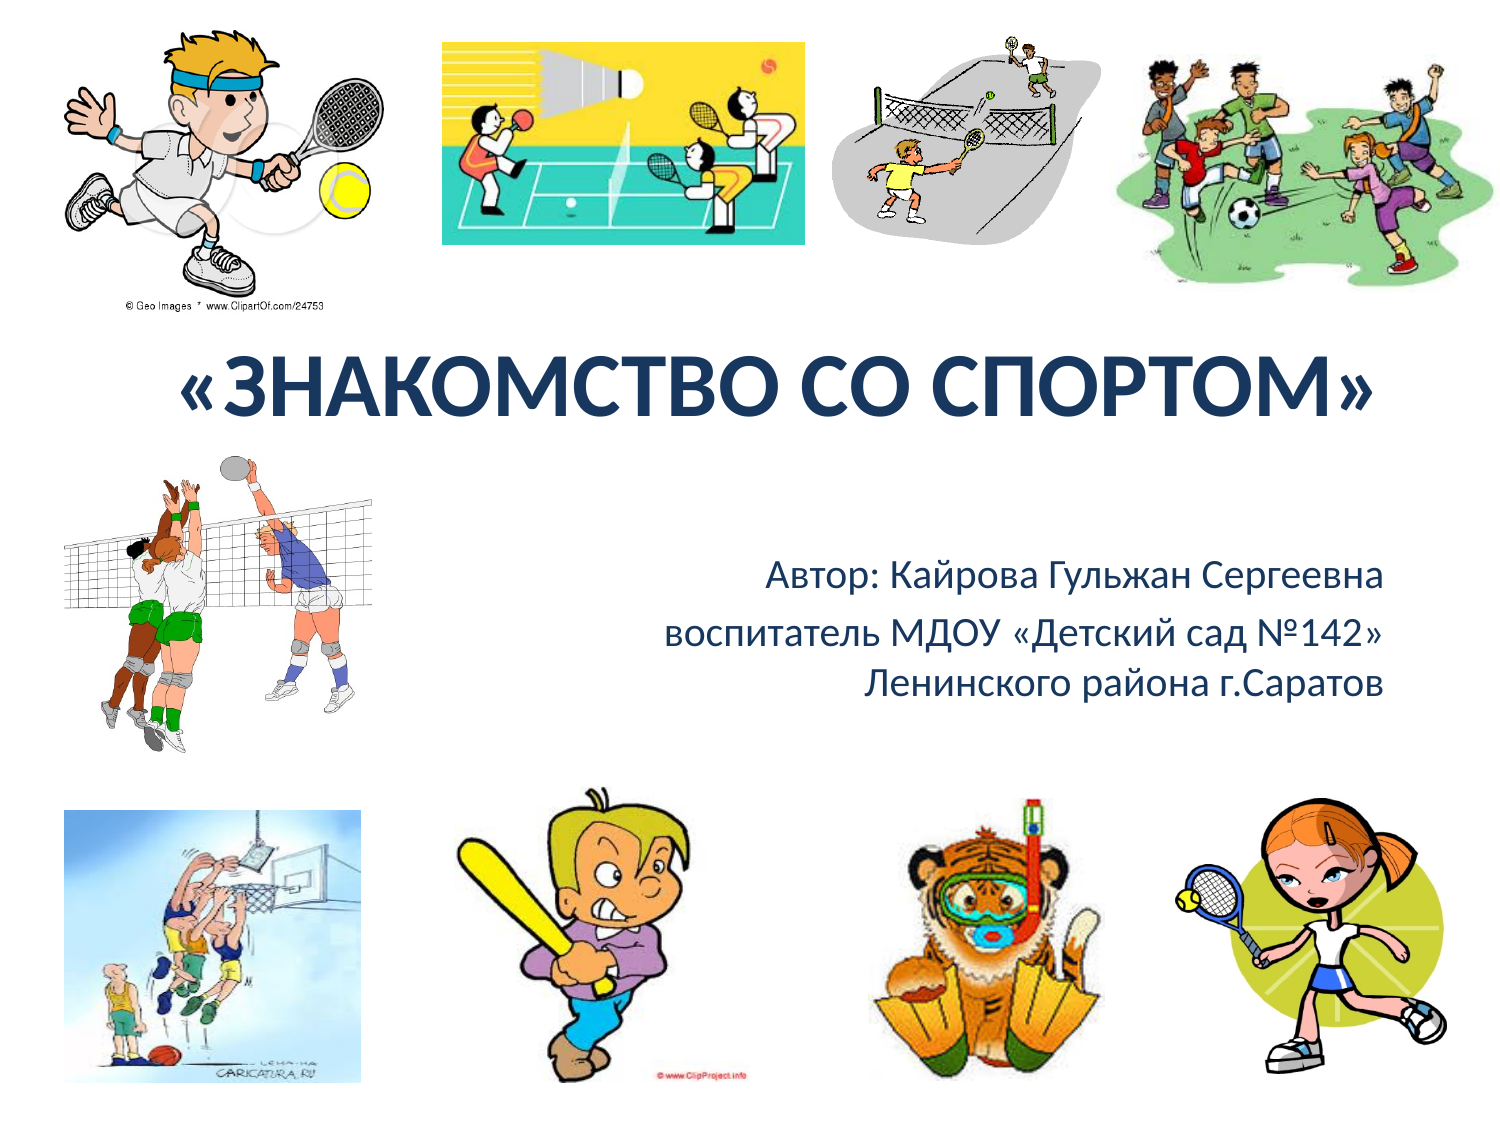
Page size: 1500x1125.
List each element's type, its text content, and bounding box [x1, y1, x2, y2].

picture [64, 455, 373, 753]
picture [64, 810, 361, 1083]
picture [1174, 798, 1448, 1074]
picture [454, 786, 751, 1083]
picture [832, 30, 1101, 245]
subtitle Автор: Кайрова Гульжан Сергеевна воспитатель МДОУ «Детский сад №142» Ленинского района г.Саратов [584, 538, 1400, 799]
picture [1110, 54, 1500, 293]
picture [867, 798, 1105, 1081]
title «ЗНАКОМСТВО СО СПОРТОМ» [112, 255, 1447, 504]
picture [442, 42, 806, 246]
picture [64, 30, 385, 314]
